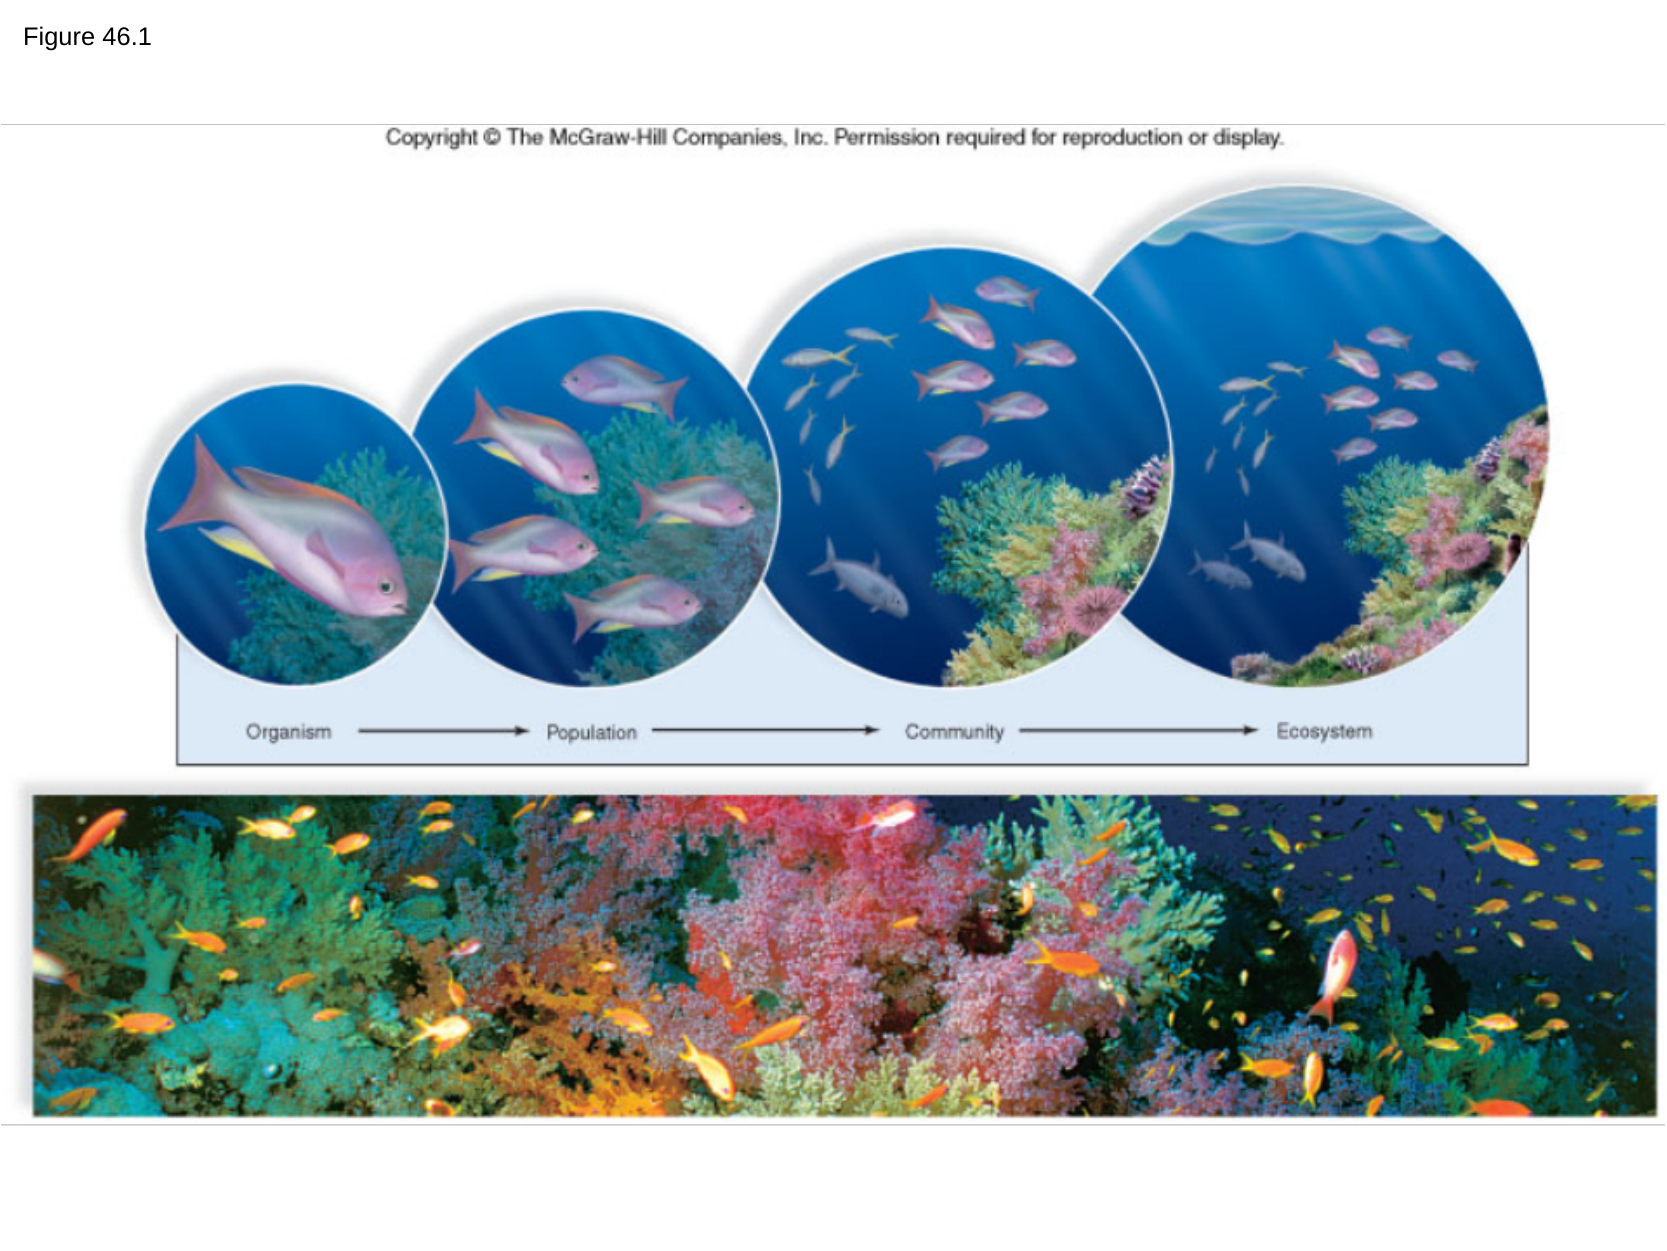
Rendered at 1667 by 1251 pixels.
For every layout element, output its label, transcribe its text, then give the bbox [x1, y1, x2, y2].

picture [1, 122, 1666, 1127]
title Figure 46.1 [16, 8, 356, 57]
